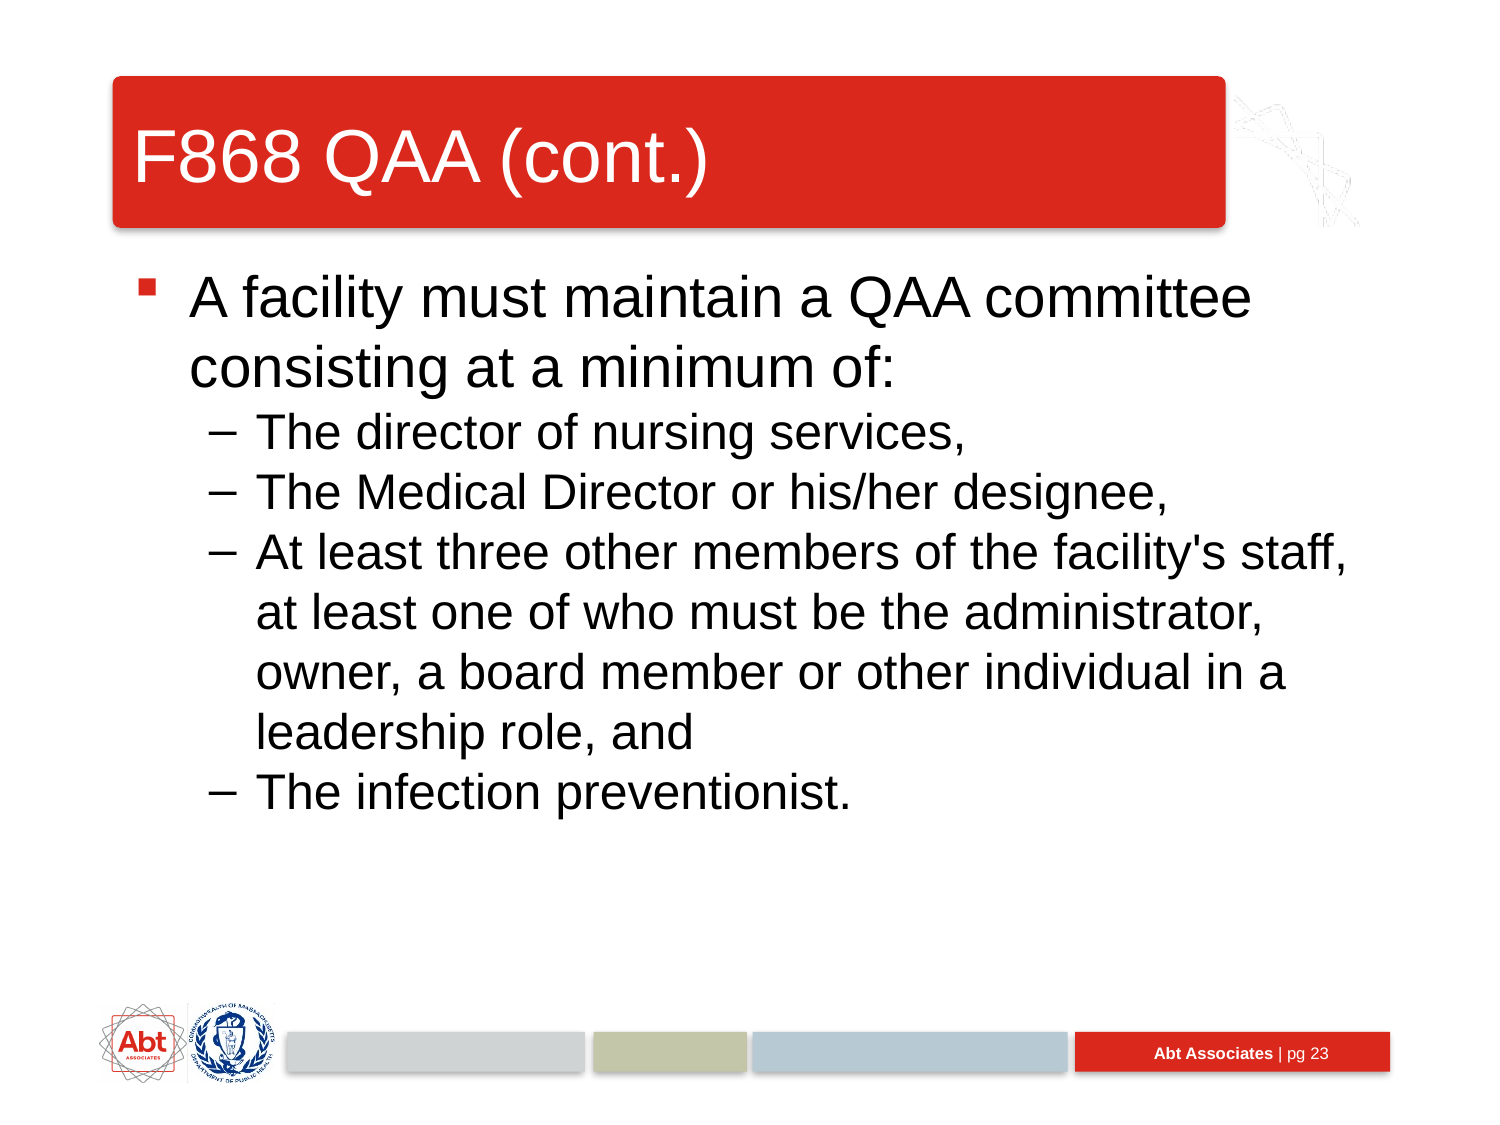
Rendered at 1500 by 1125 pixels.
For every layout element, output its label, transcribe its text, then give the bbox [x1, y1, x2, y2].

title F868 QAA (cont.) [116, 77, 1224, 229]
picture [1234, 77, 1385, 227]
list A facility must maintain a QAA committee consisting at a minimum of: The director of nursing services, The Medical Director or his/her designee, At least three other members of the facility's staff, at least one of who must be the administrator, owner, a board member or other individual in a leadership role, and The infection preventionist. [118, 252, 1386, 1007]
picture [99, 1004, 275, 1083]
